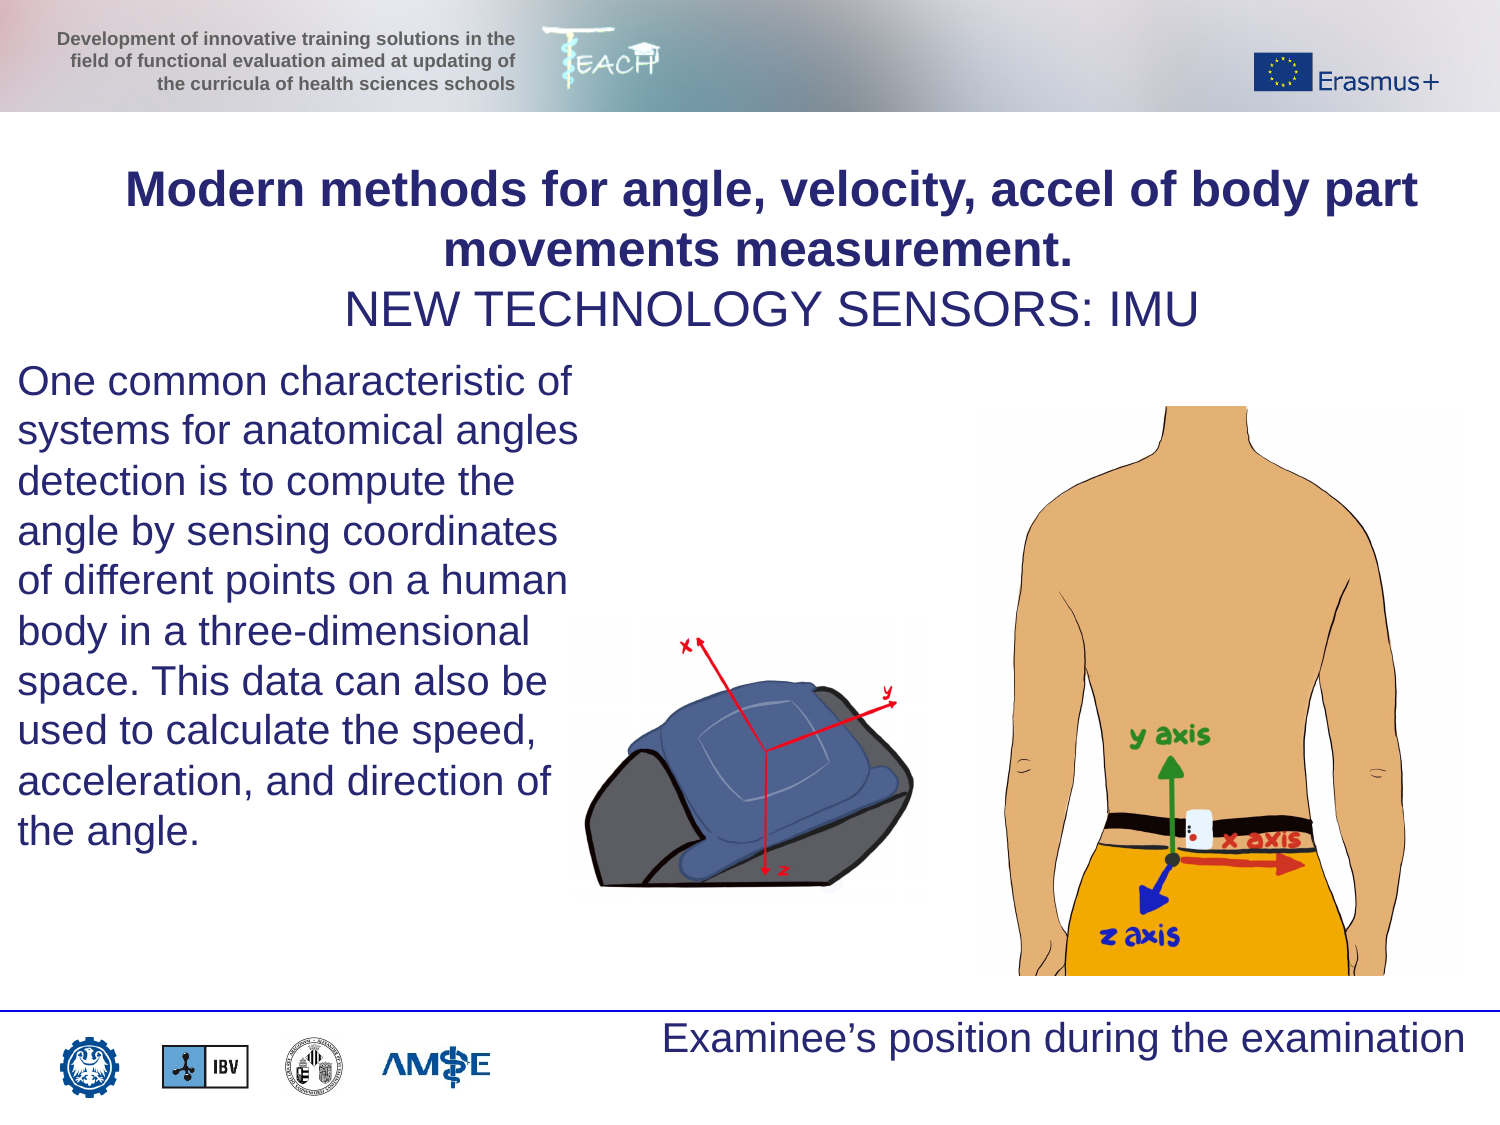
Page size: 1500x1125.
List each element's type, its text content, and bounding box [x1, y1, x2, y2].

picture [284, 1036, 344, 1097]
text_box Examinee’s position during the examination [646, 1003, 1482, 1069]
picture [0, 1, 1500, 112]
picture [379, 1044, 491, 1089]
text_box Modern methods for angle, velocity, accel of body part movements measurement. NEW TECHNOLOGY SENSORS: IMU [105, 148, 1440, 344]
picture [572, 613, 928, 902]
picture [974, 406, 1465, 977]
picture [53, 1035, 126, 1099]
text_box One common characteristic of systems for anatomical angles detection is to compute the angle by sensing coordinates of different points on a human body in a three-dimensional space. This data can also be used to calculate the speed, acceleration, and direction of the angle. [2, 345, 617, 861]
picture [161, 1044, 249, 1089]
